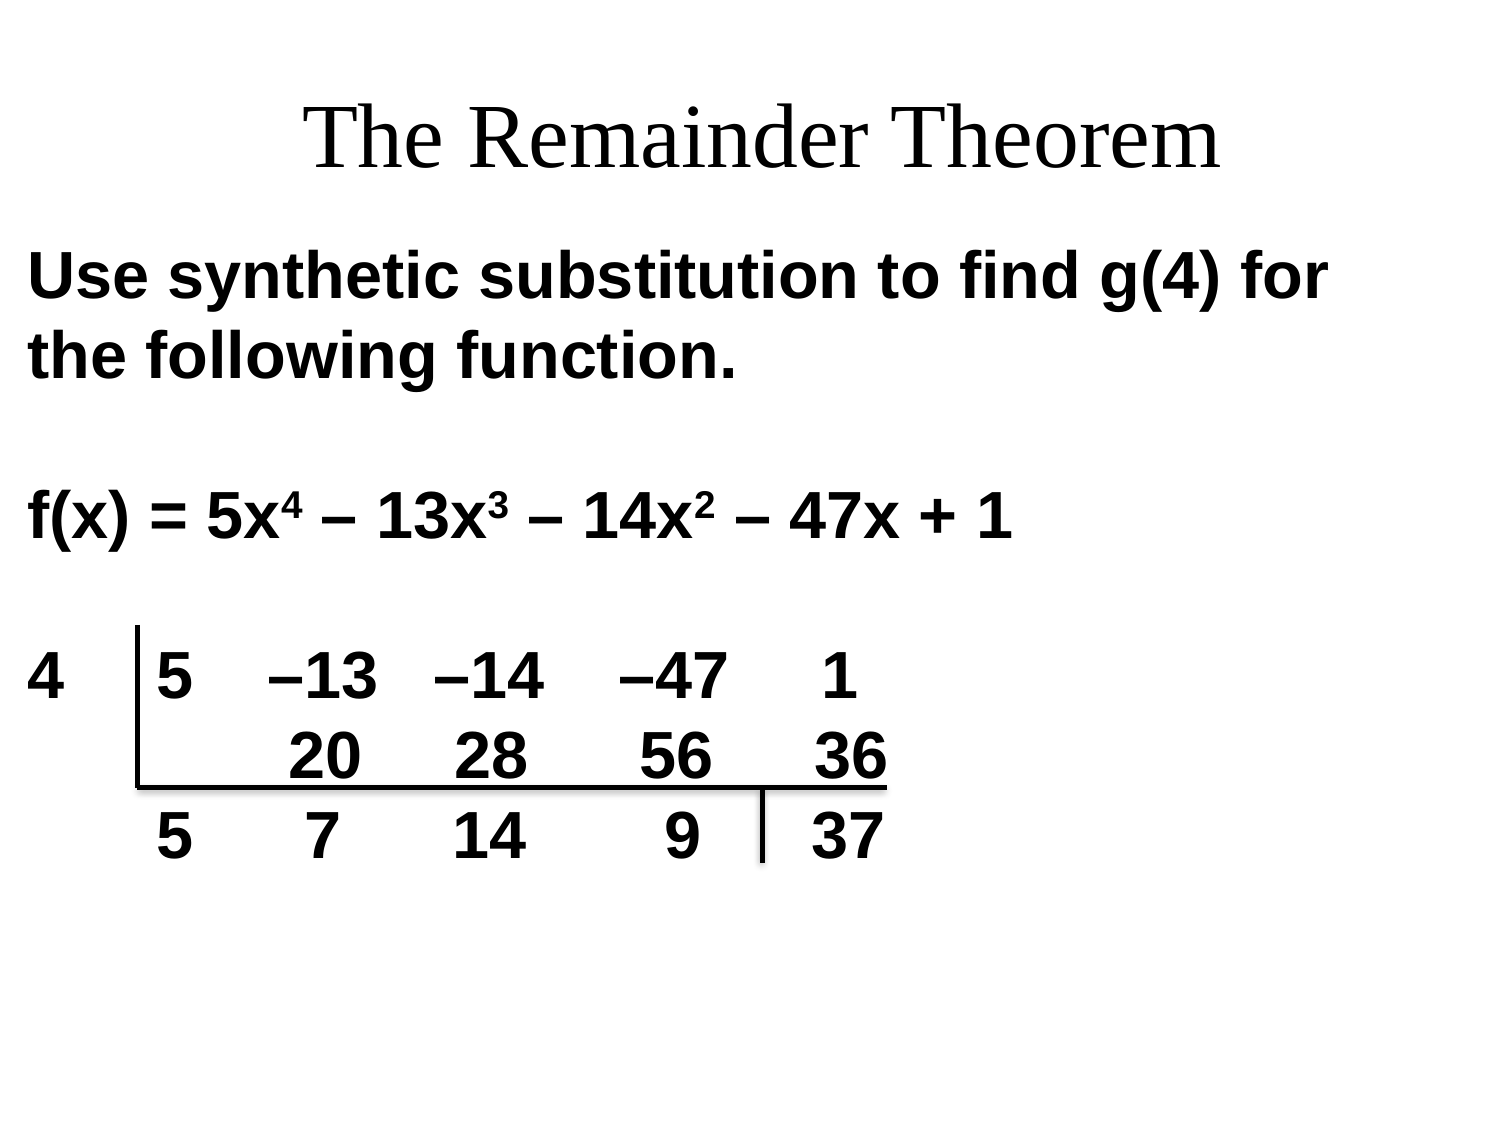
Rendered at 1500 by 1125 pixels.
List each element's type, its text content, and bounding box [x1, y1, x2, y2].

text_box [137, 624, 888, 863]
title The Remainder Theorem [124, 37, 1401, 224]
text_box Use synthetic substitution to find g(4) for the following function. f(x) = 5x4 – 13x3 – 14x2 – 47x + 1 4 5 –13 –14 –47 1 20 28 56 36 5 7 14 9 37 [12, 224, 1463, 880]
